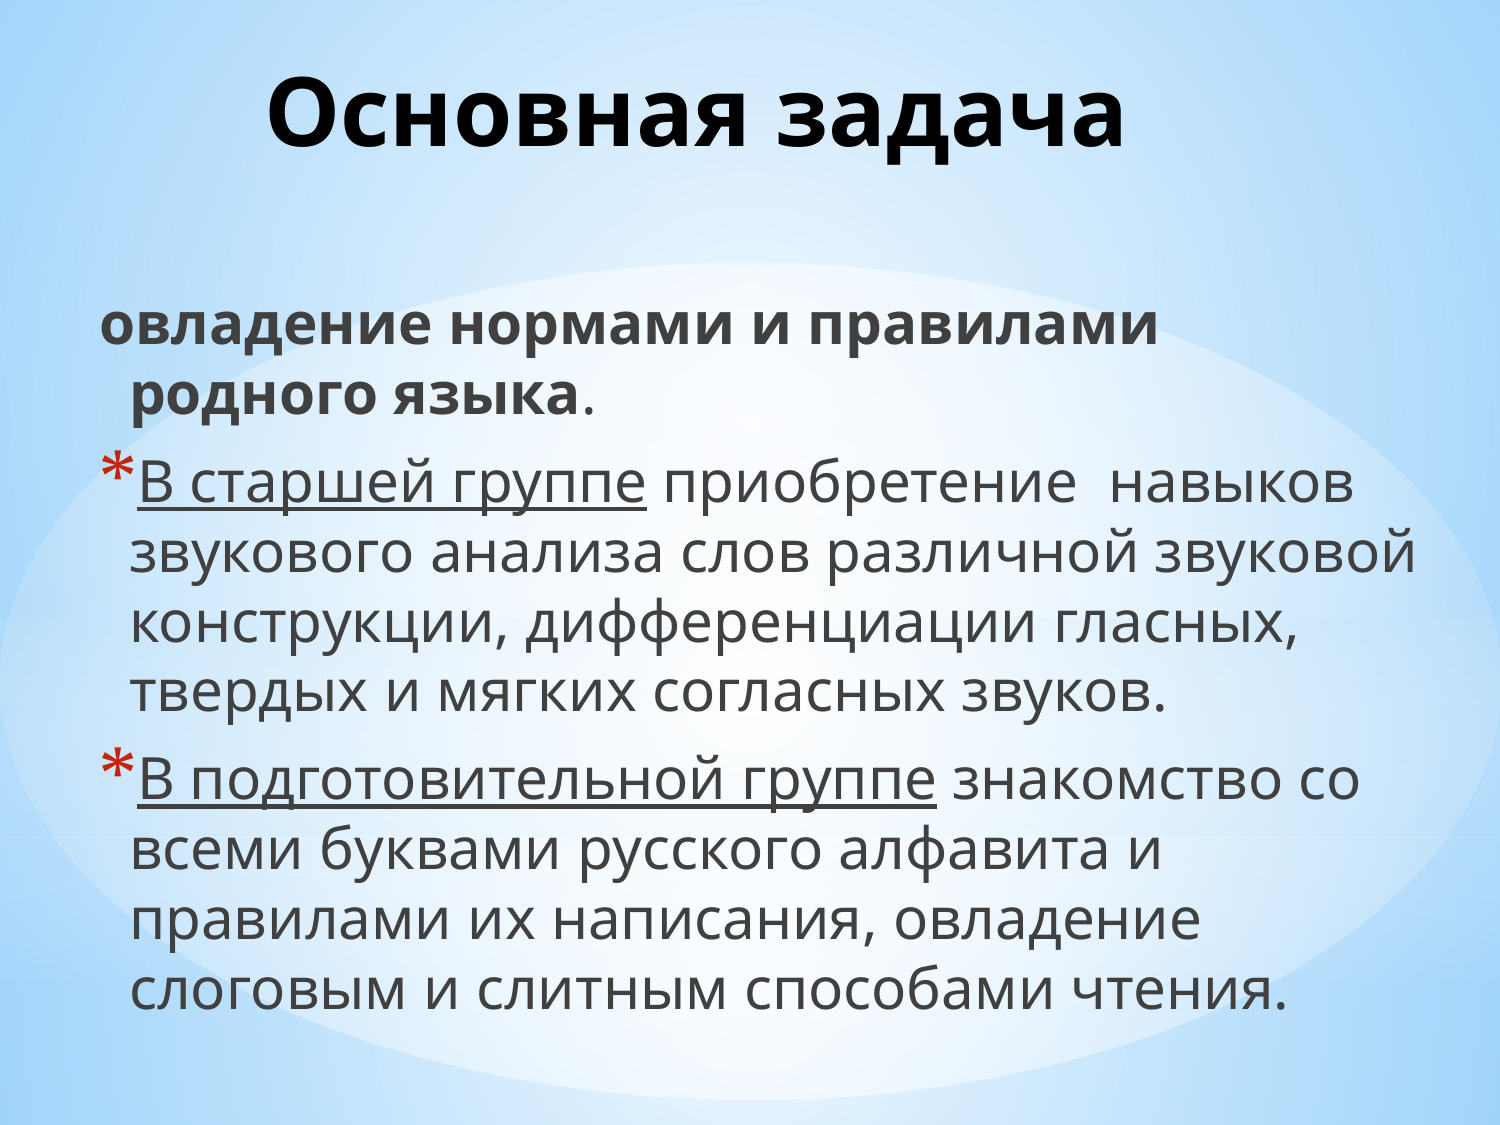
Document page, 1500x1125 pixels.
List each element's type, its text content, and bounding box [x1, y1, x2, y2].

list овладение нормами и правилами родного языка. В старшей группе приобретение навыков звукового анализа слов различной звуковой конструкции, дифференциации гласных, твердых и мягких согласных звуков. В подготовительной группе знакомство со всеми буквами русского алфавита и правилами их написания, овладение слоговым и слитным способами чтения. [76, 278, 1436, 1047]
title Основная задача [100, 42, 1169, 231]
